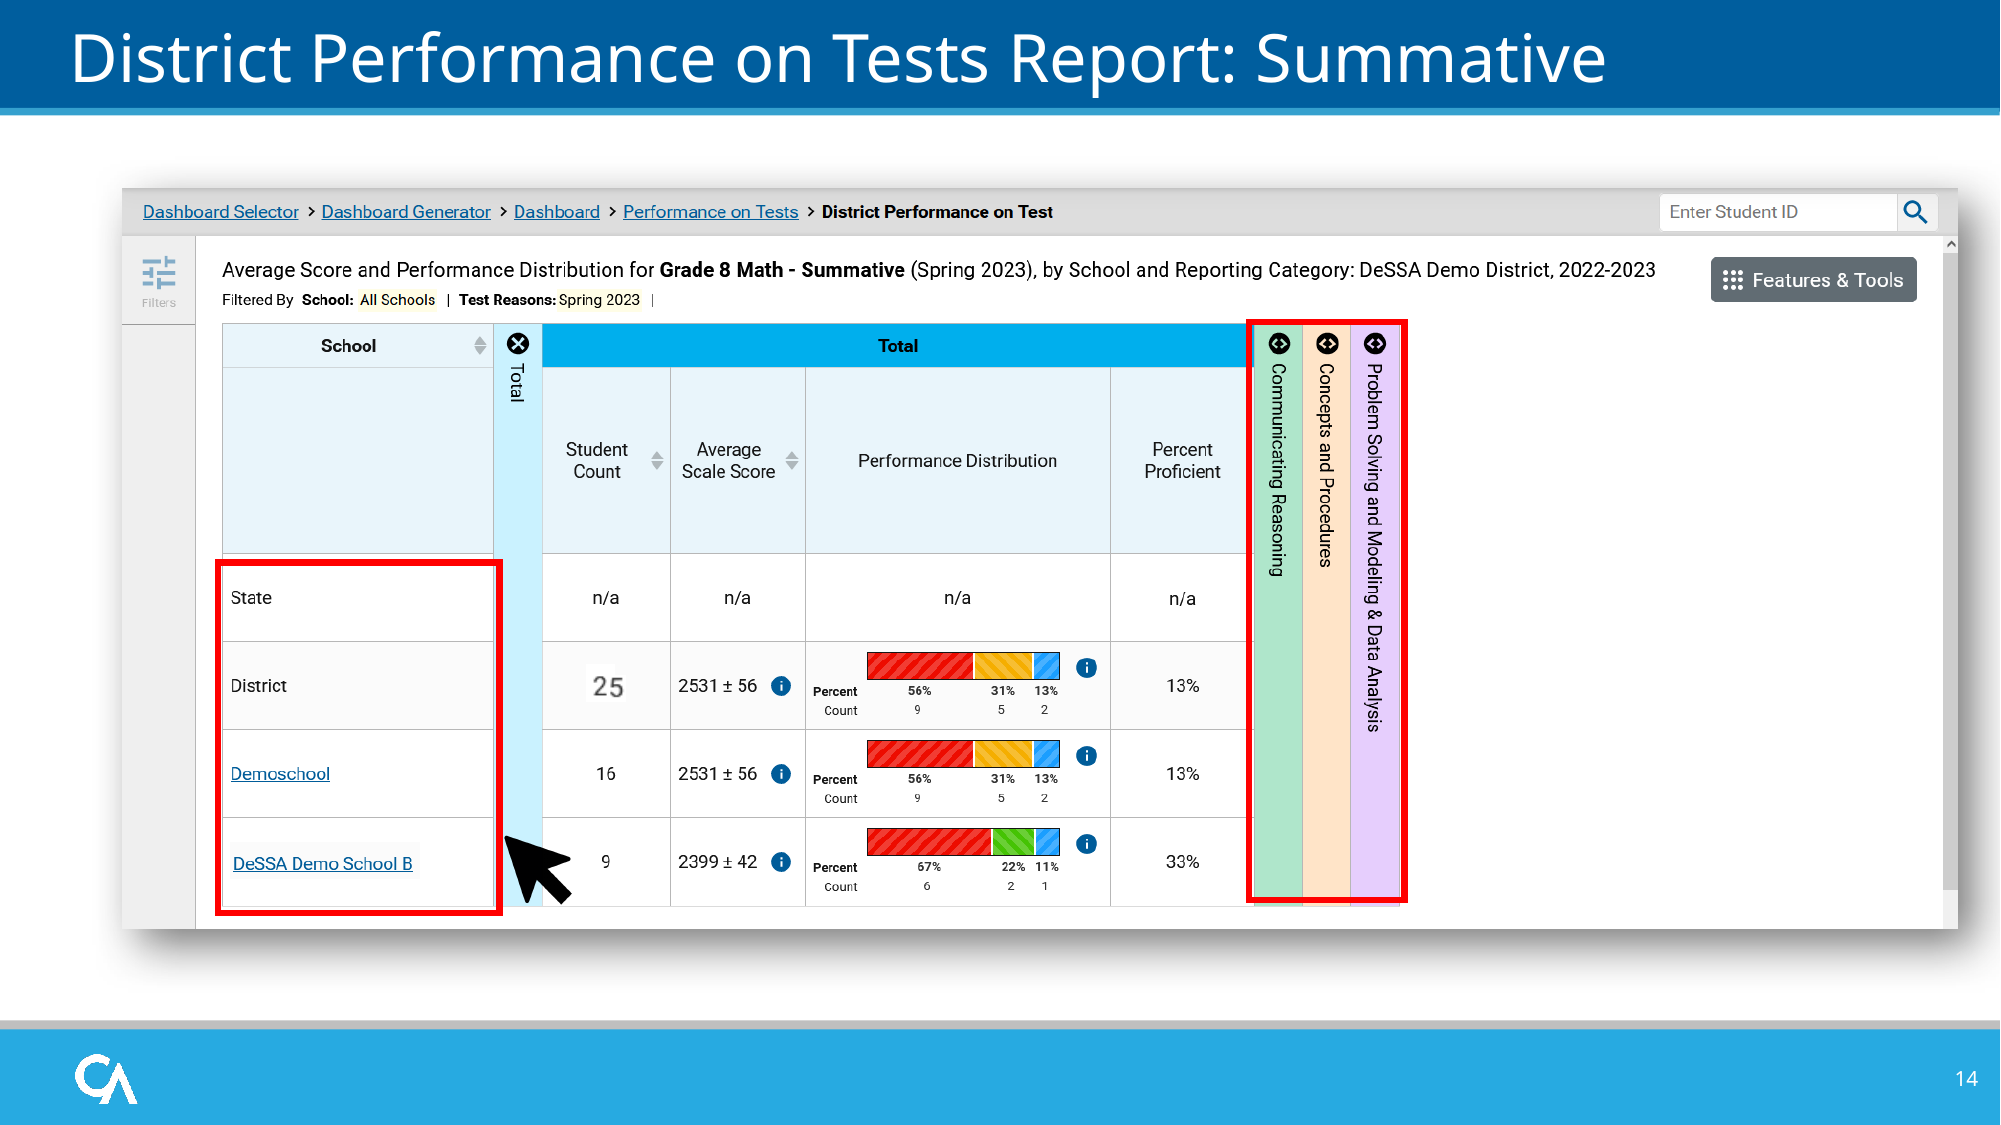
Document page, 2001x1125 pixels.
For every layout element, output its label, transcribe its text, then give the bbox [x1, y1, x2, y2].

picture [75, 1054, 138, 1104]
picture [122, 188, 1958, 929]
slide_number 14 [1877, 1057, 1993, 1103]
title District Performance on Tests Report: Summative [69, 10, 1935, 96]
